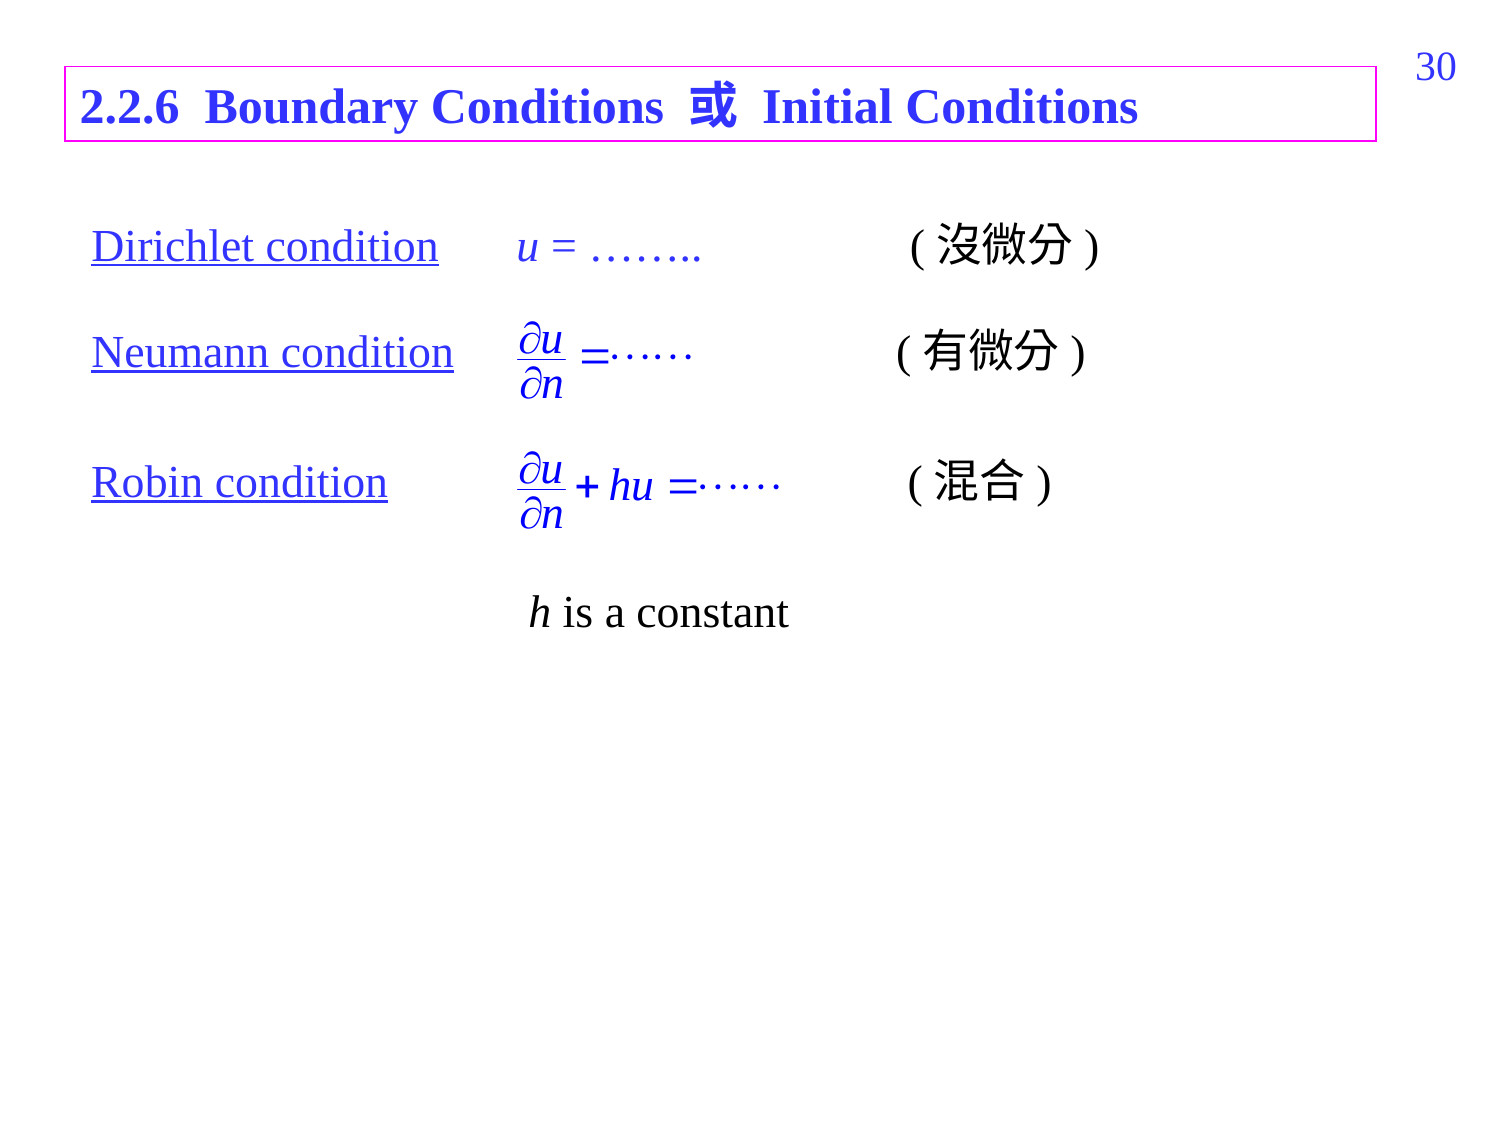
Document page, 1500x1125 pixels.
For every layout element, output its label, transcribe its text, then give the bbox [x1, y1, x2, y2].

text_box Neumann condition [76, 314, 470, 385]
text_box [513, 314, 699, 405]
text_box (有微分) [881, 314, 1101, 385]
text_box 2.2.6 Boundary Conditions 或 Initial Conditions [64, 66, 1376, 142]
text_box Dirichlet condition [76, 208, 455, 278]
text_box u = …….. (沒微分) [501, 208, 1199, 278]
text_box Robin condition [76, 444, 404, 514]
text_box h is a constant [513, 574, 1057, 644]
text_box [513, 444, 786, 535]
slide_number 119 [1352, 30, 1473, 110]
text_box (混合) [892, 444, 1067, 514]
